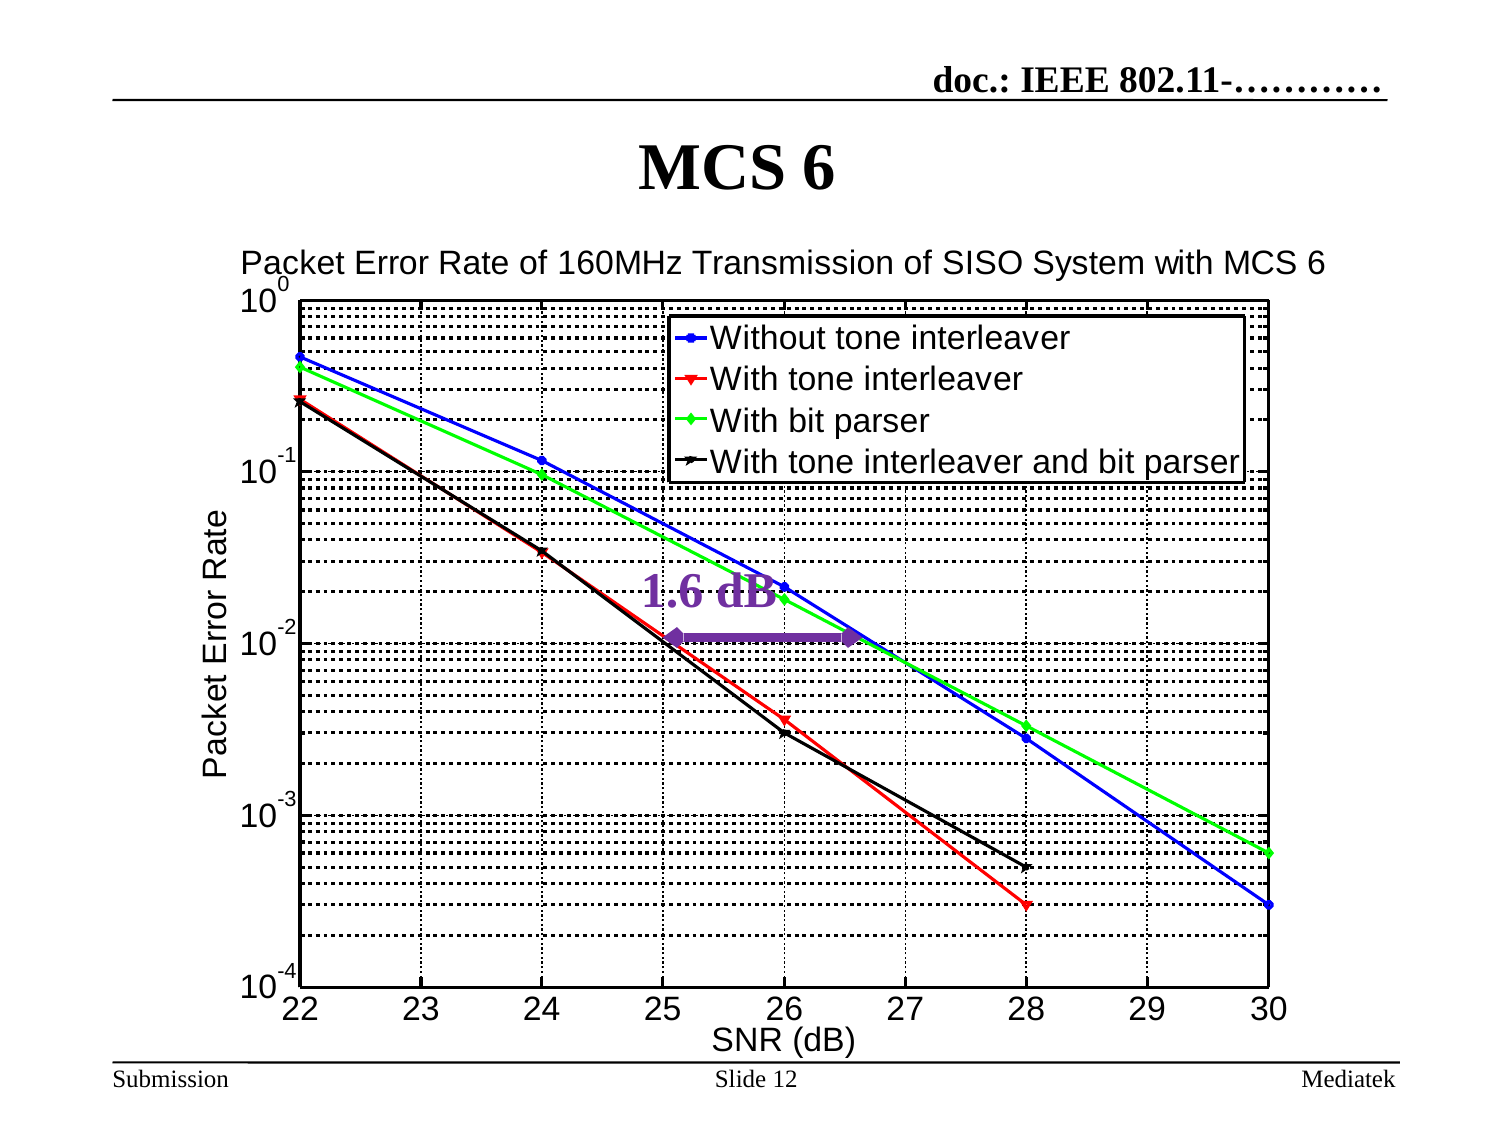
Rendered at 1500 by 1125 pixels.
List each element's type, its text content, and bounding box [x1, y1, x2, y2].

title MCS 6 [99, 74, 1376, 251]
slide_number Slide 12 [712, 1089, 800, 1093]
footer Mediatek [1299, 1062, 1396, 1094]
picture [137, 237, 1388, 1081]
